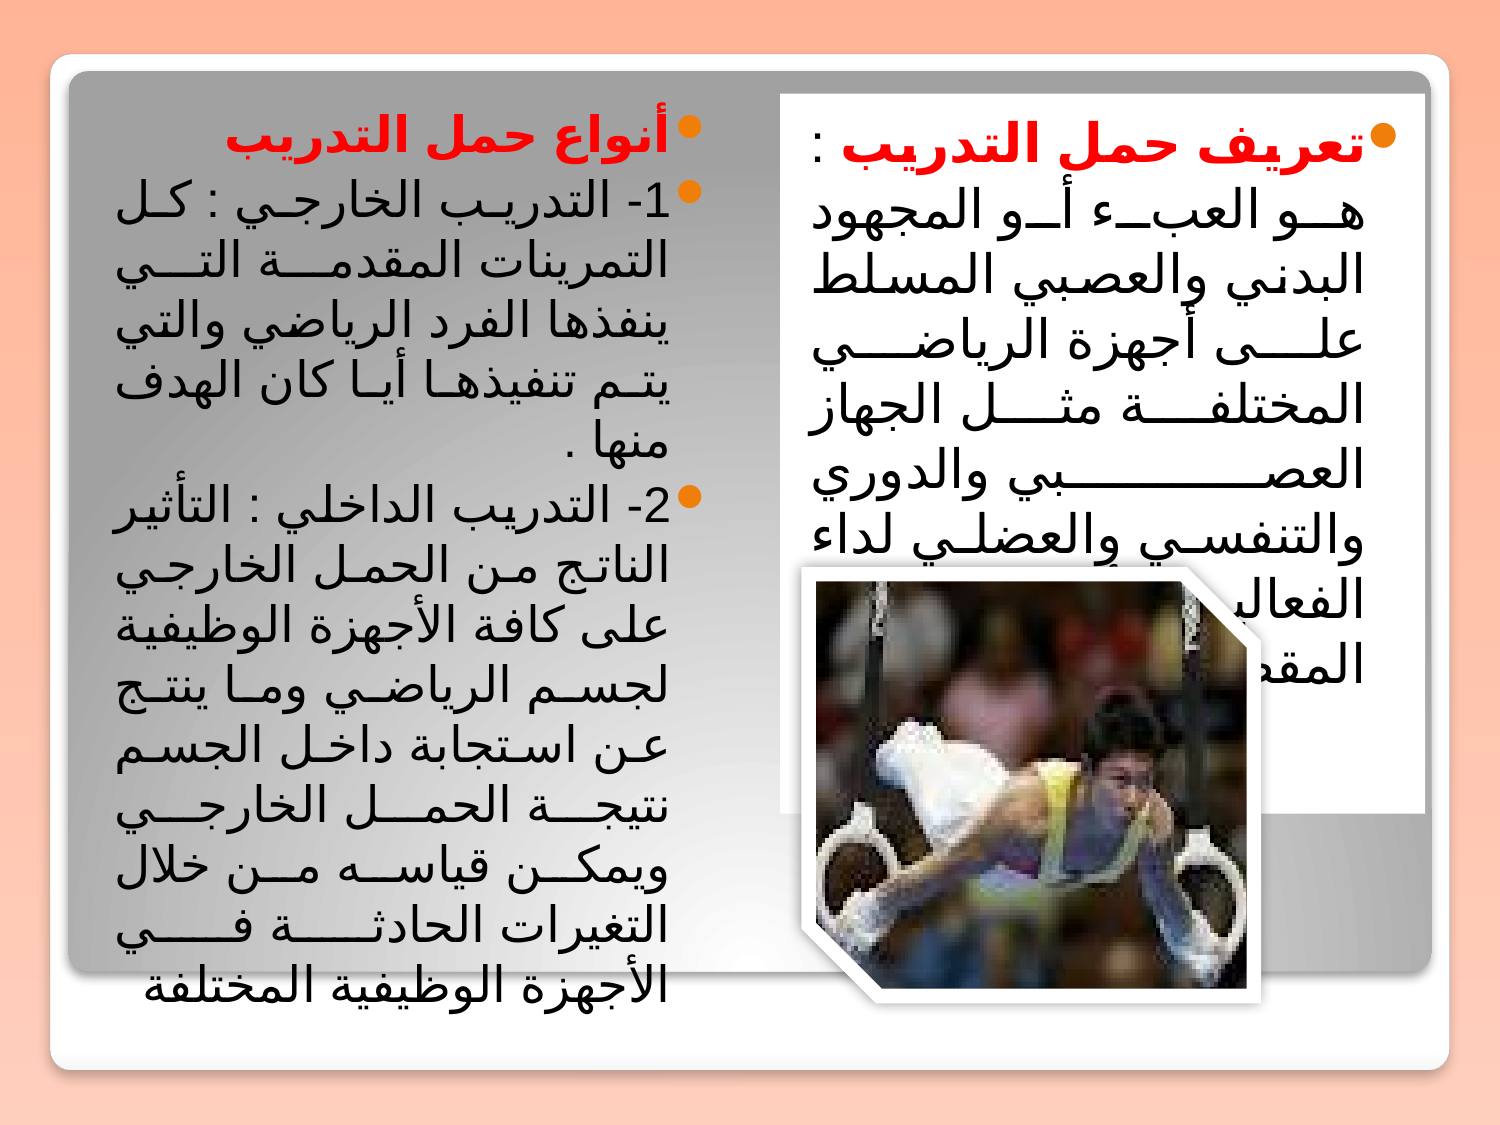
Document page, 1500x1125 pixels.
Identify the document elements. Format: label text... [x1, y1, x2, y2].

list أنواع حمل التدريب 1- التدريب الخارجي : كل التمرينات المقدمة التي ينفذها الفرد الرياضي والتي يتم تنفيذها أيا كان الهدف منها . 2- التدريب الداخلي : التأثير الناتج من الحمل الخارجي على كافة الأجهزة الوظيفية لجسم الرياضي وما ينتج عن استجابة داخل الجسم نتيجة الحمل الخارجي ويمكن قياسه من خلال التغيرات الحادثة في الأجهزة الوظيفية المختلفة [84, 86, 730, 1020]
list تعريف حمل التدريب : هو العبء أو المجهود البدني والعصبي المسلط على أجهزة الرياضي المختلفة مثل الجهاز العصبي والدوري والتنفسي والعضلي لداء الفعالية أو اللعبة المقصودة [780, 93, 1426, 814]
picture [808, 573, 1255, 997]
